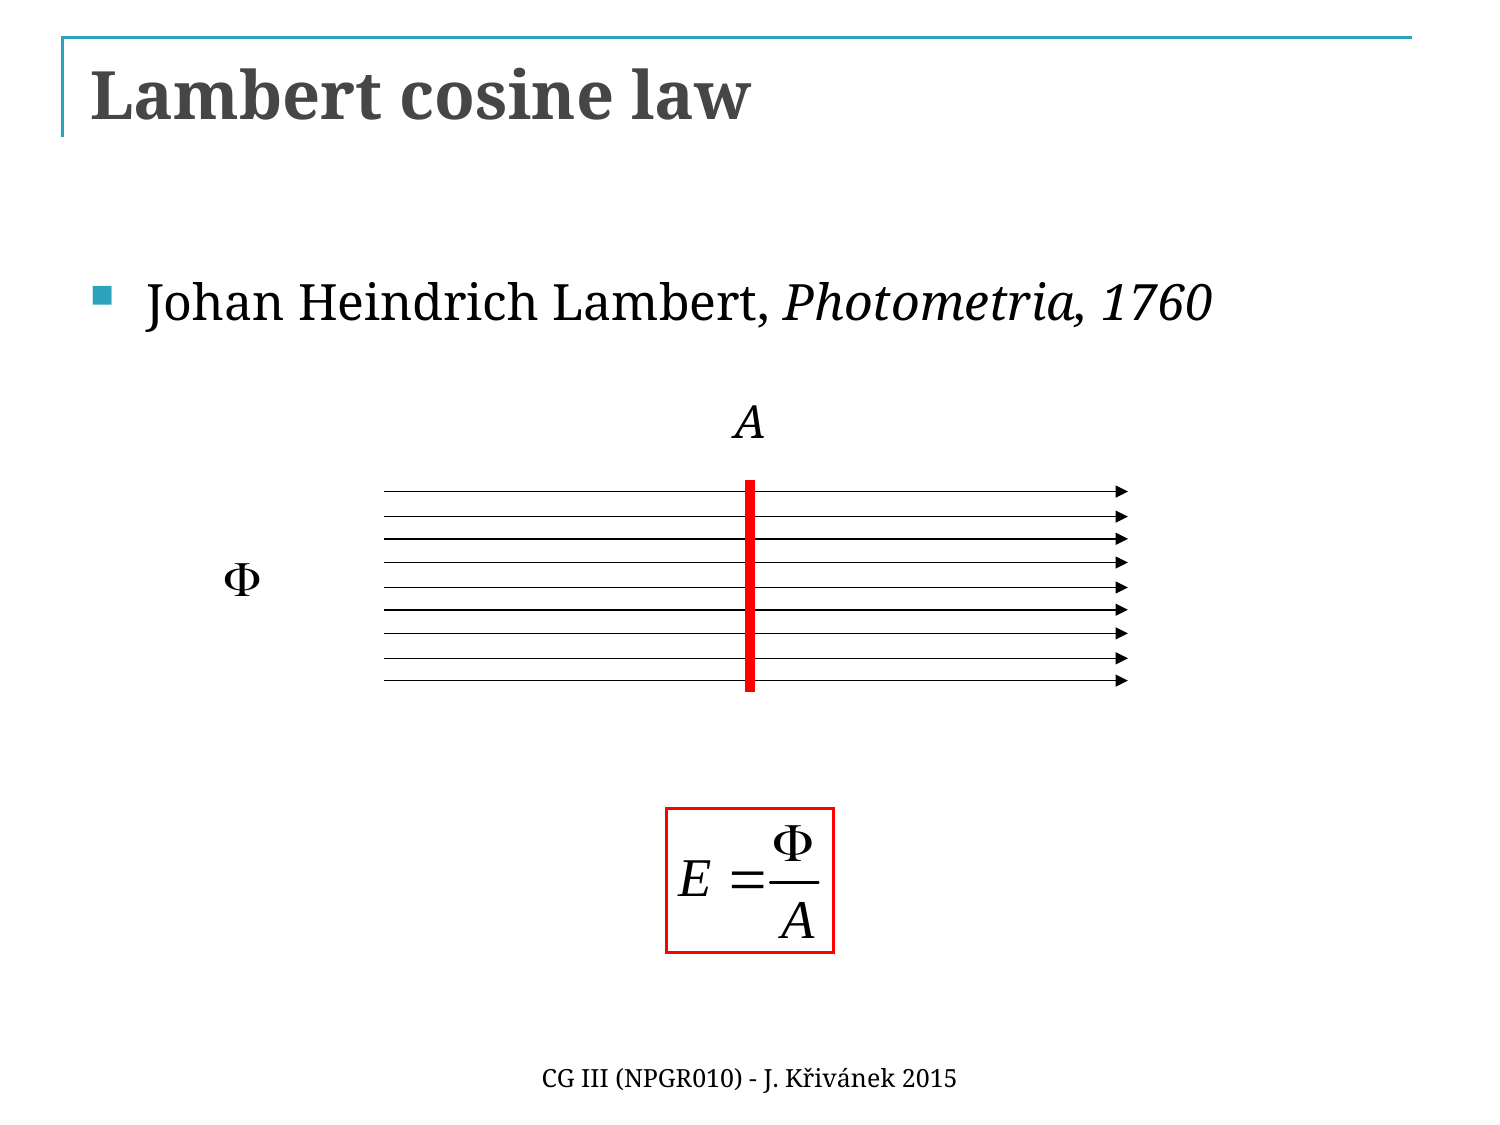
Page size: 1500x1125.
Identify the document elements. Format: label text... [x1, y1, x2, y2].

list Johan Heindrich Lambert, Photometria, 1760 [74, 262, 1426, 1006]
footer CG III (NPGR010) - J. Křivánek 2015 [512, 1024, 988, 1101]
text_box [667, 809, 832, 951]
title Lambert cosine law [74, 45, 1426, 233]
text_box A [719, 385, 781, 456]
text_box F [208, 538, 277, 614]
